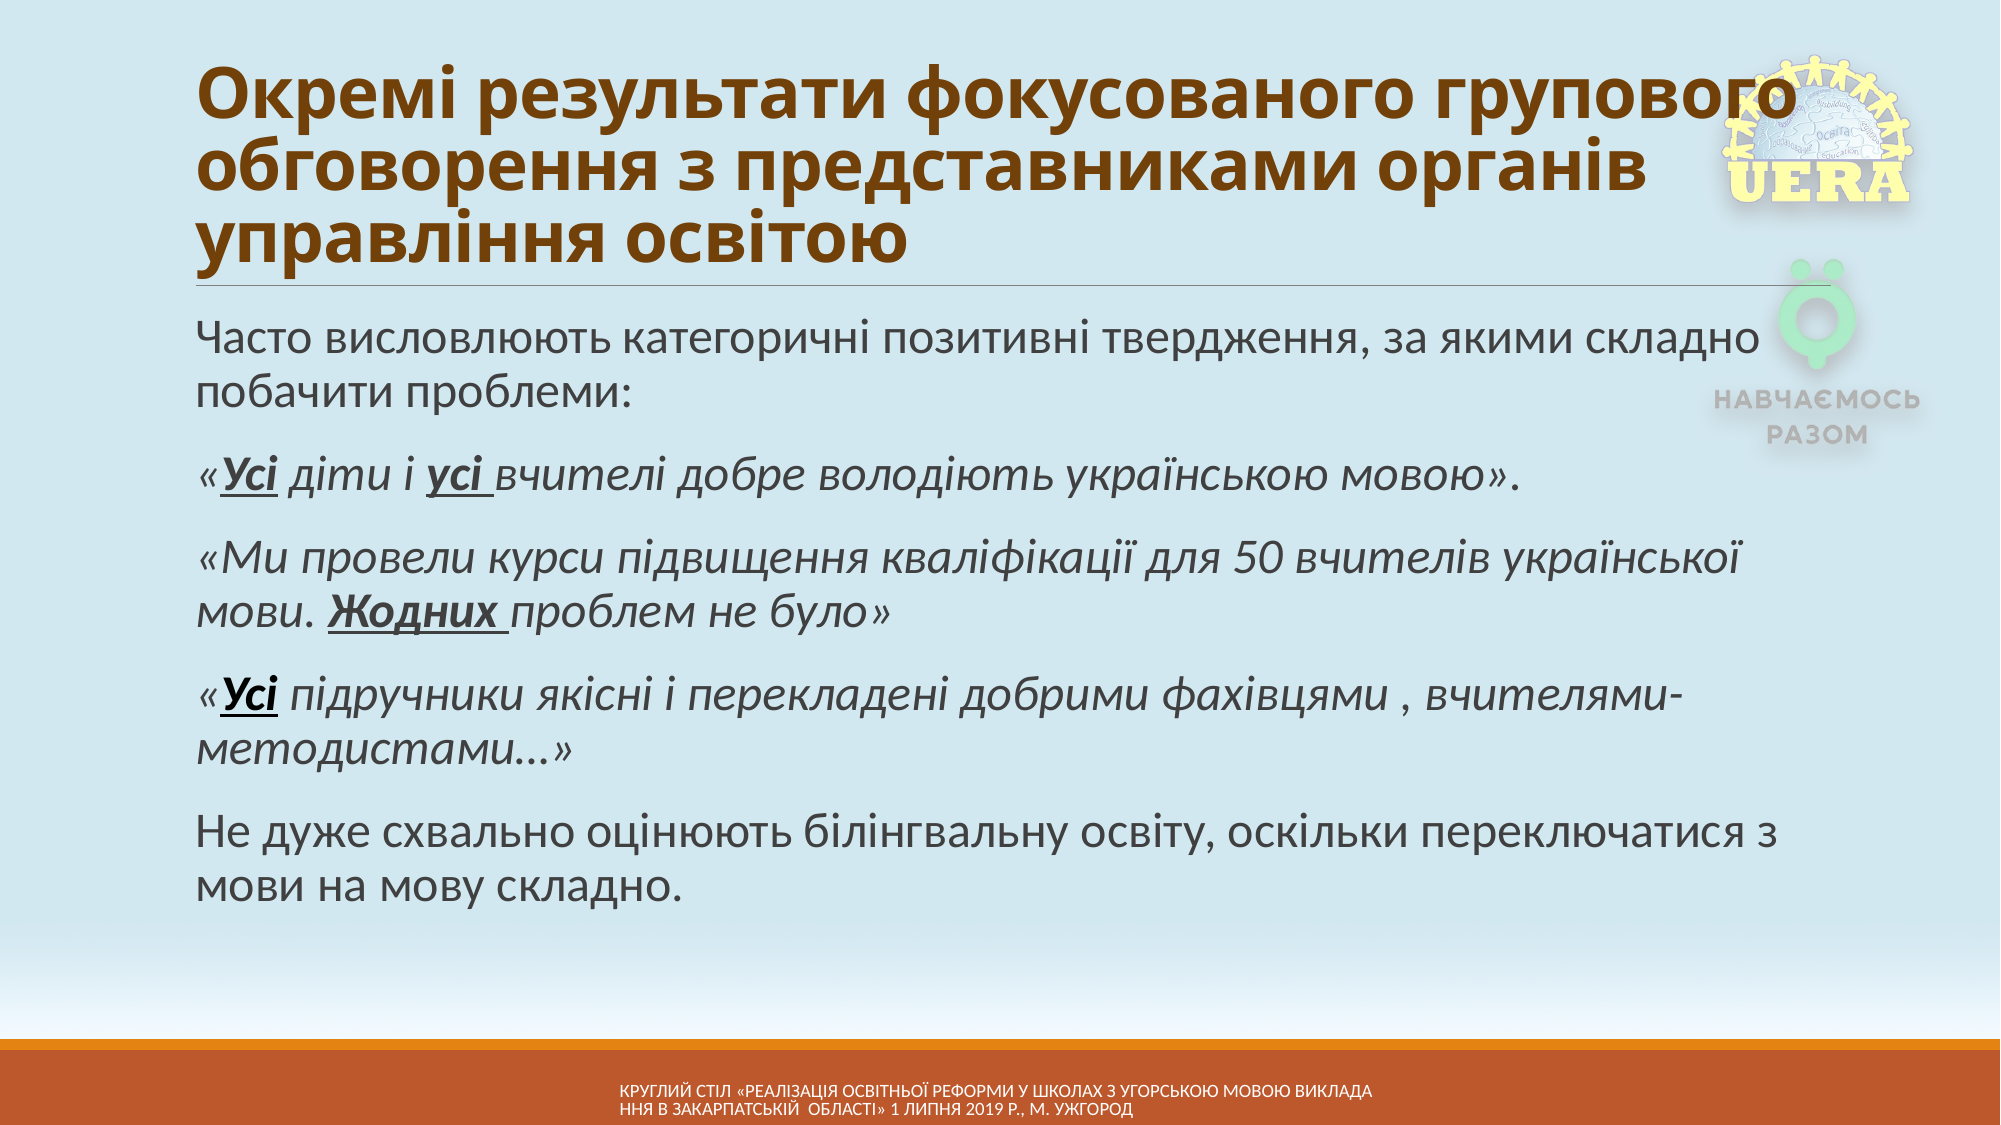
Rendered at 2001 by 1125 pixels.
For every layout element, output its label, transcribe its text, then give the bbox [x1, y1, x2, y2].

footer КРУГЛий СТІЛ «Реалізація освітньої реформи у школах з угорською мовою викладання в Закарпатській області» 1 липня 2019 р., м. Ужгород [604, 1059, 1396, 1120]
list Часто висловлюють категоричні позитивні твердження, за якими складно побачити проблеми: «Усі діти і усі вчителі добре володіють українською мовою». «Ми провели курси підвищення кваліфікації для 50 вчителів української мови. Жодних проблем не було» «Усі підручники якісні і перекладені добрими фахівцями , вчителями-методистами…» Не дуже схвально оцінюють білінгвальну освіту, оскільки переключатися з мови на мову складно. [180, 302, 1830, 963]
title Окремі результати фокусованого групового обговорення з представниками органів управління освітою [180, 47, 1830, 285]
